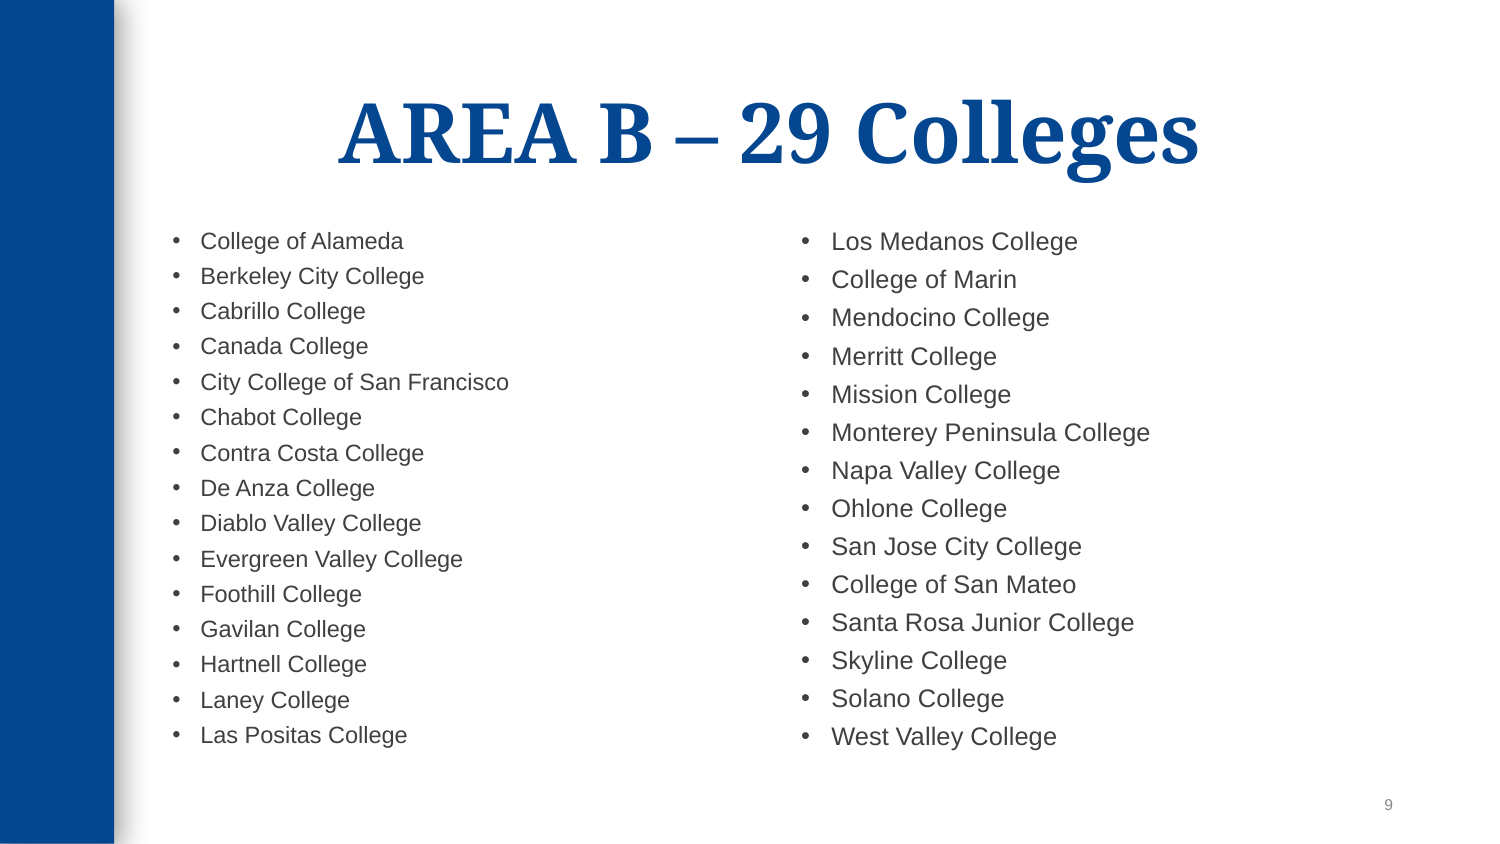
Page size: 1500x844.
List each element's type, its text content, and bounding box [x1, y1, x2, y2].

list Los Medanos College College of Marin Mendocino College Merritt College Mission College Monterey Peninsula College Napa Valley College Ohlone College San Jose City College College of San Mateo Santa Rosa Junior College Skyline College Solano College West Valley College [785, 221, 1395, 762]
list College of Alameda Berkeley City College Cabrillo College Canada College City College of San Francisco Chabot College Contra Costa College De Anza College Diablo Valley College Evergreen Valley College Foothill College Gavilan College Hartnell College Laney College Las Positas College [157, 221, 763, 762]
title AREA B – 29 Colleges [157, 44, 1384, 189]
